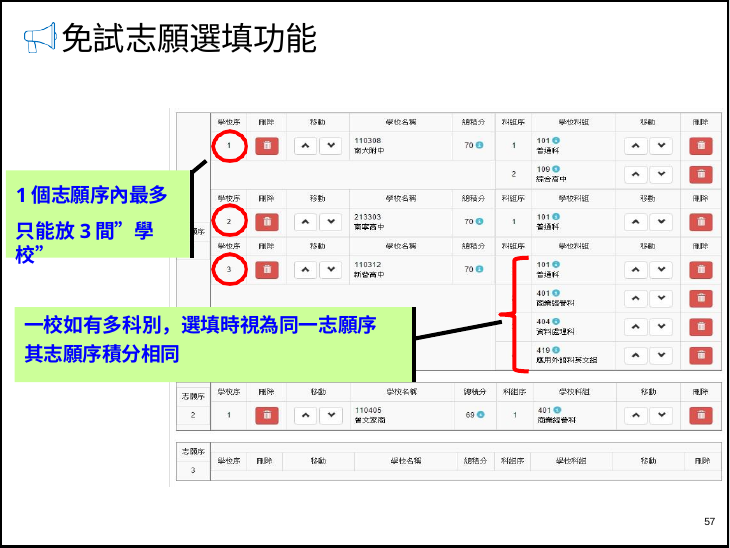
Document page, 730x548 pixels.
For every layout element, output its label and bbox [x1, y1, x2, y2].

text_box [0, 0, 730, 548]
